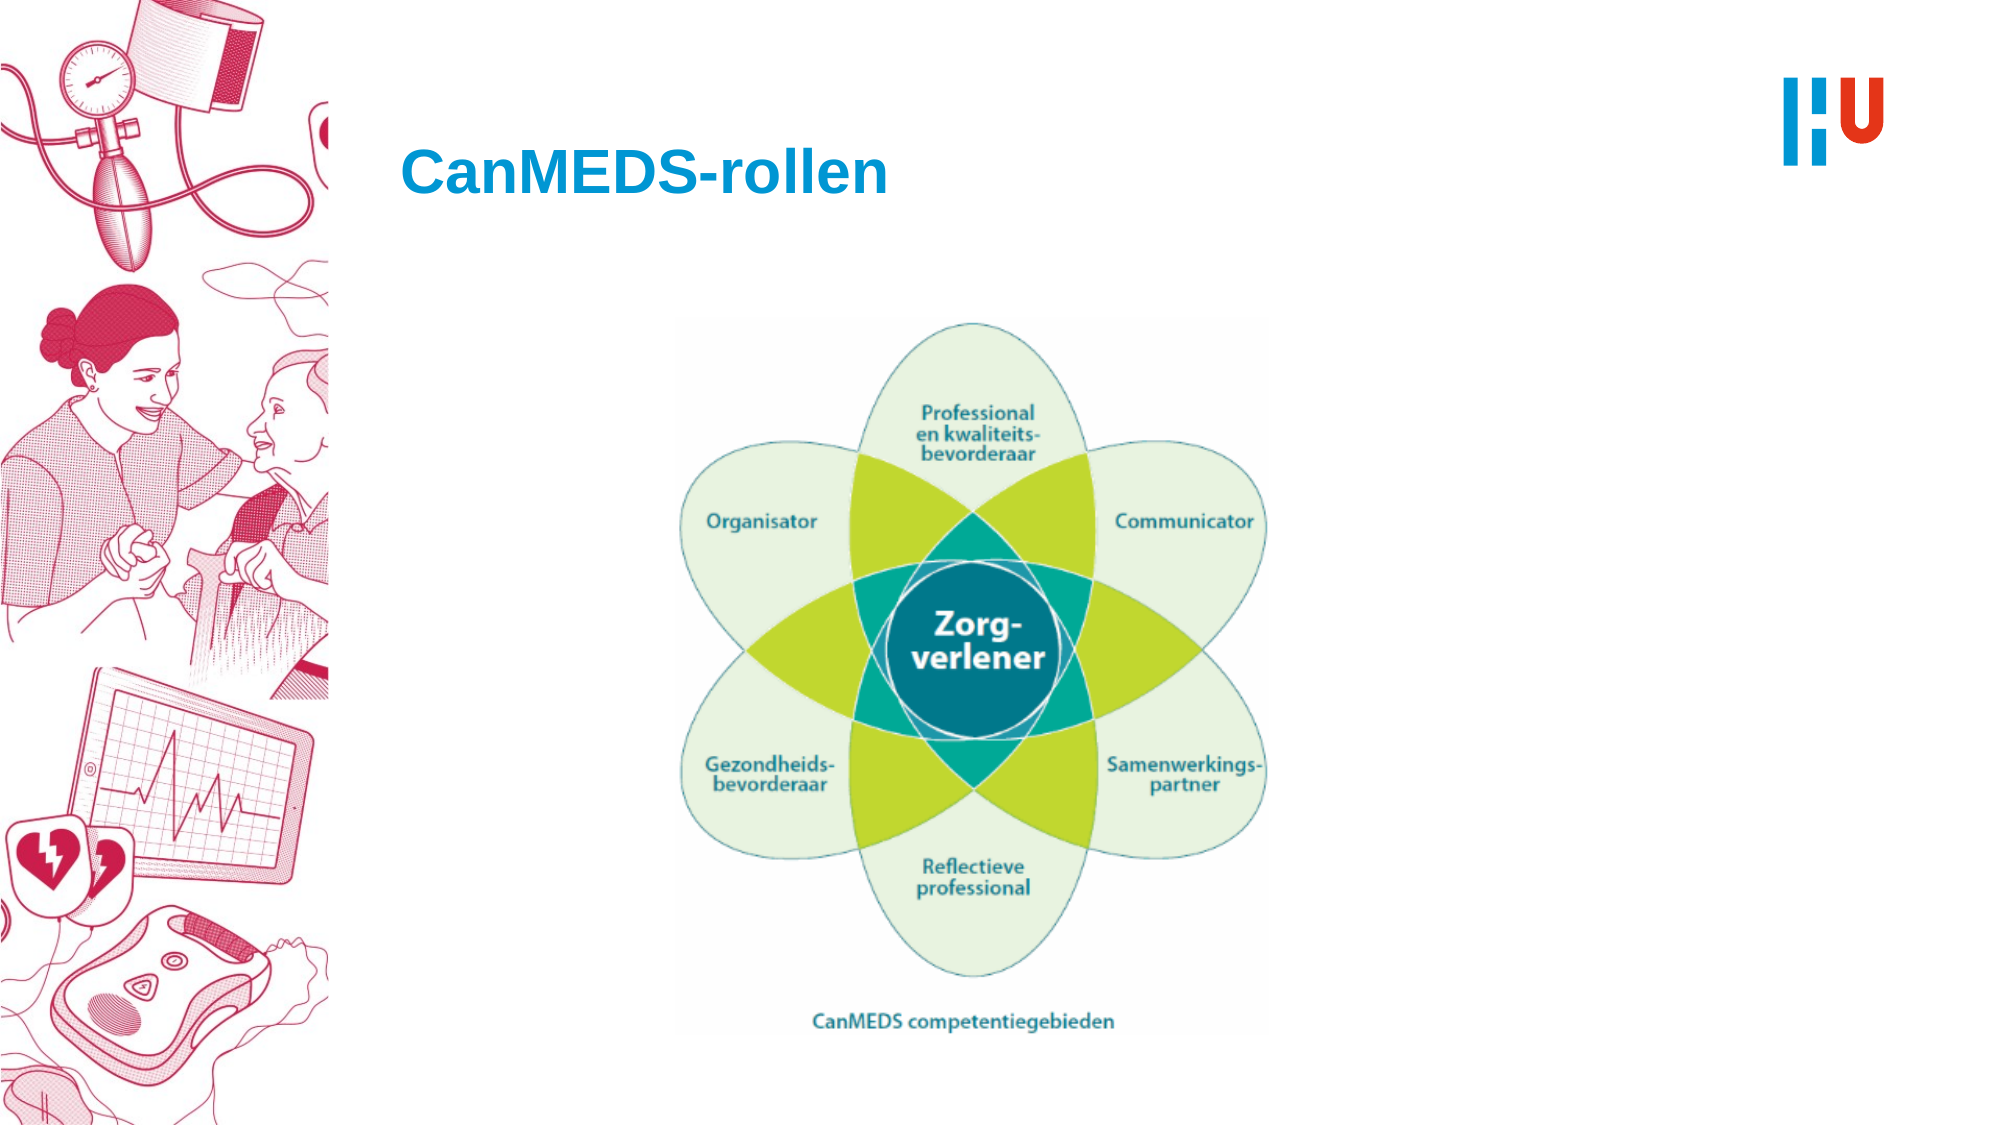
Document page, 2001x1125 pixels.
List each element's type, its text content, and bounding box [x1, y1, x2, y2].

picture [0, 0, 329, 1125]
picture [674, 316, 1270, 1035]
title CanMEDS-rollen [400, 131, 1718, 268]
